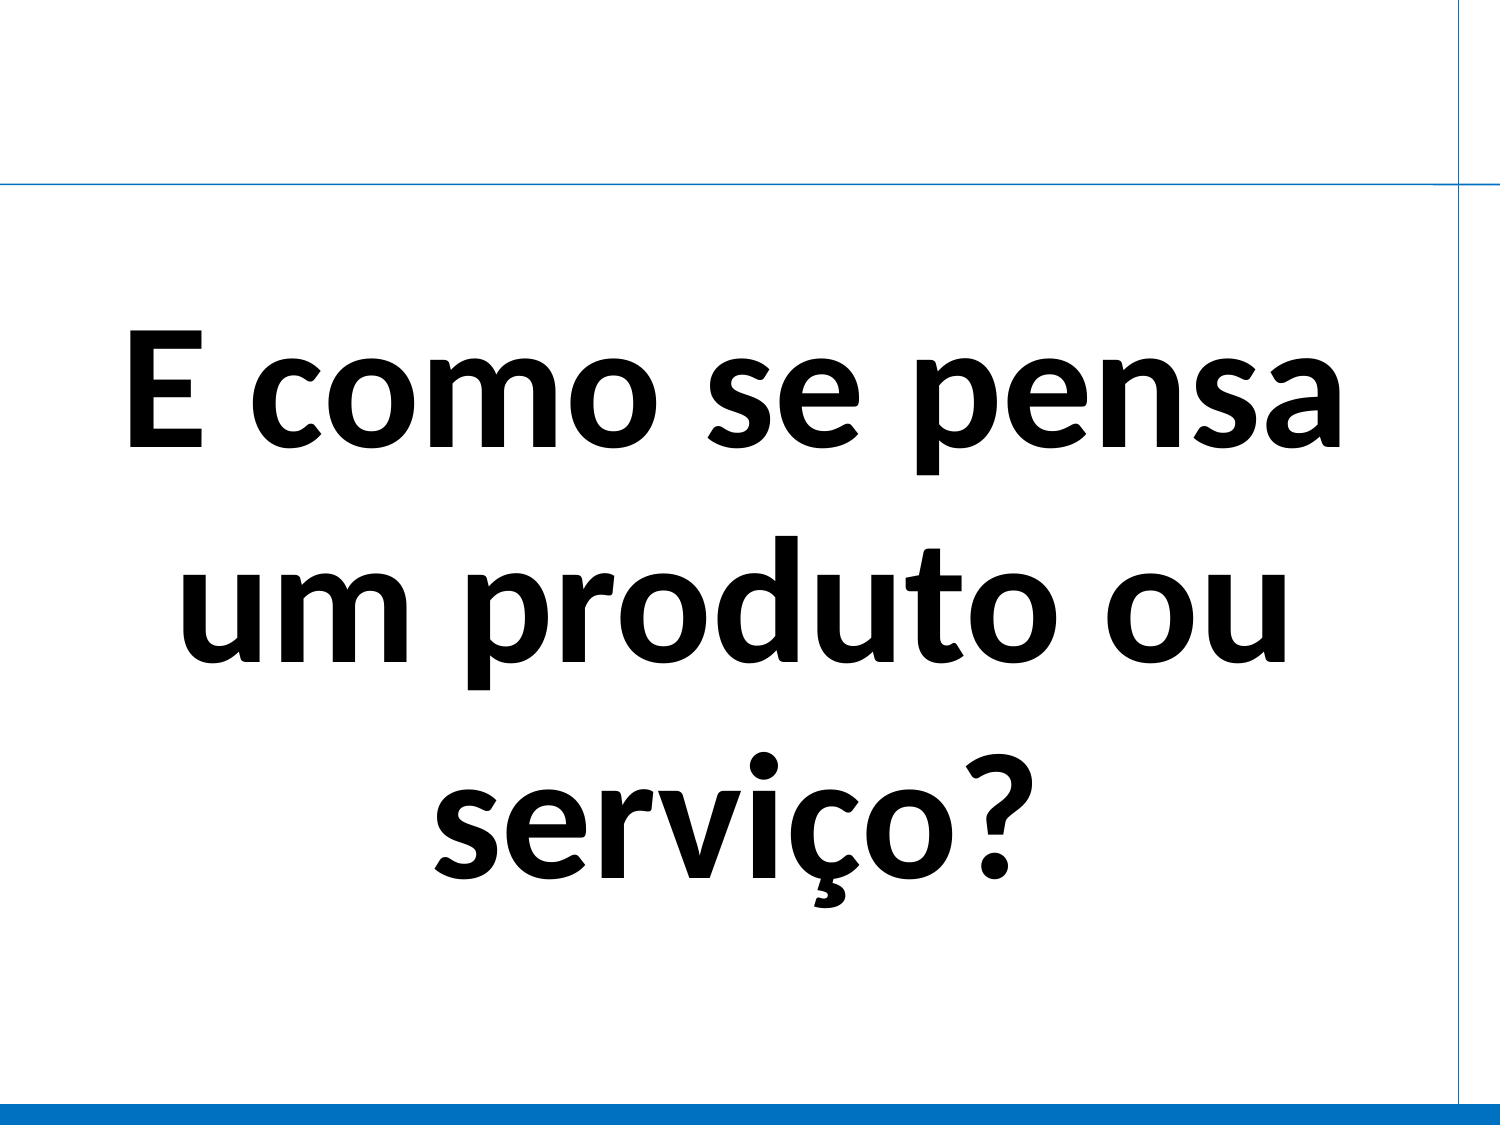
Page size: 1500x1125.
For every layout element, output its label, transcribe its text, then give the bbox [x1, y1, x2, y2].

text_box E como se pensa um produto ou serviço? [17, 260, 1454, 922]
